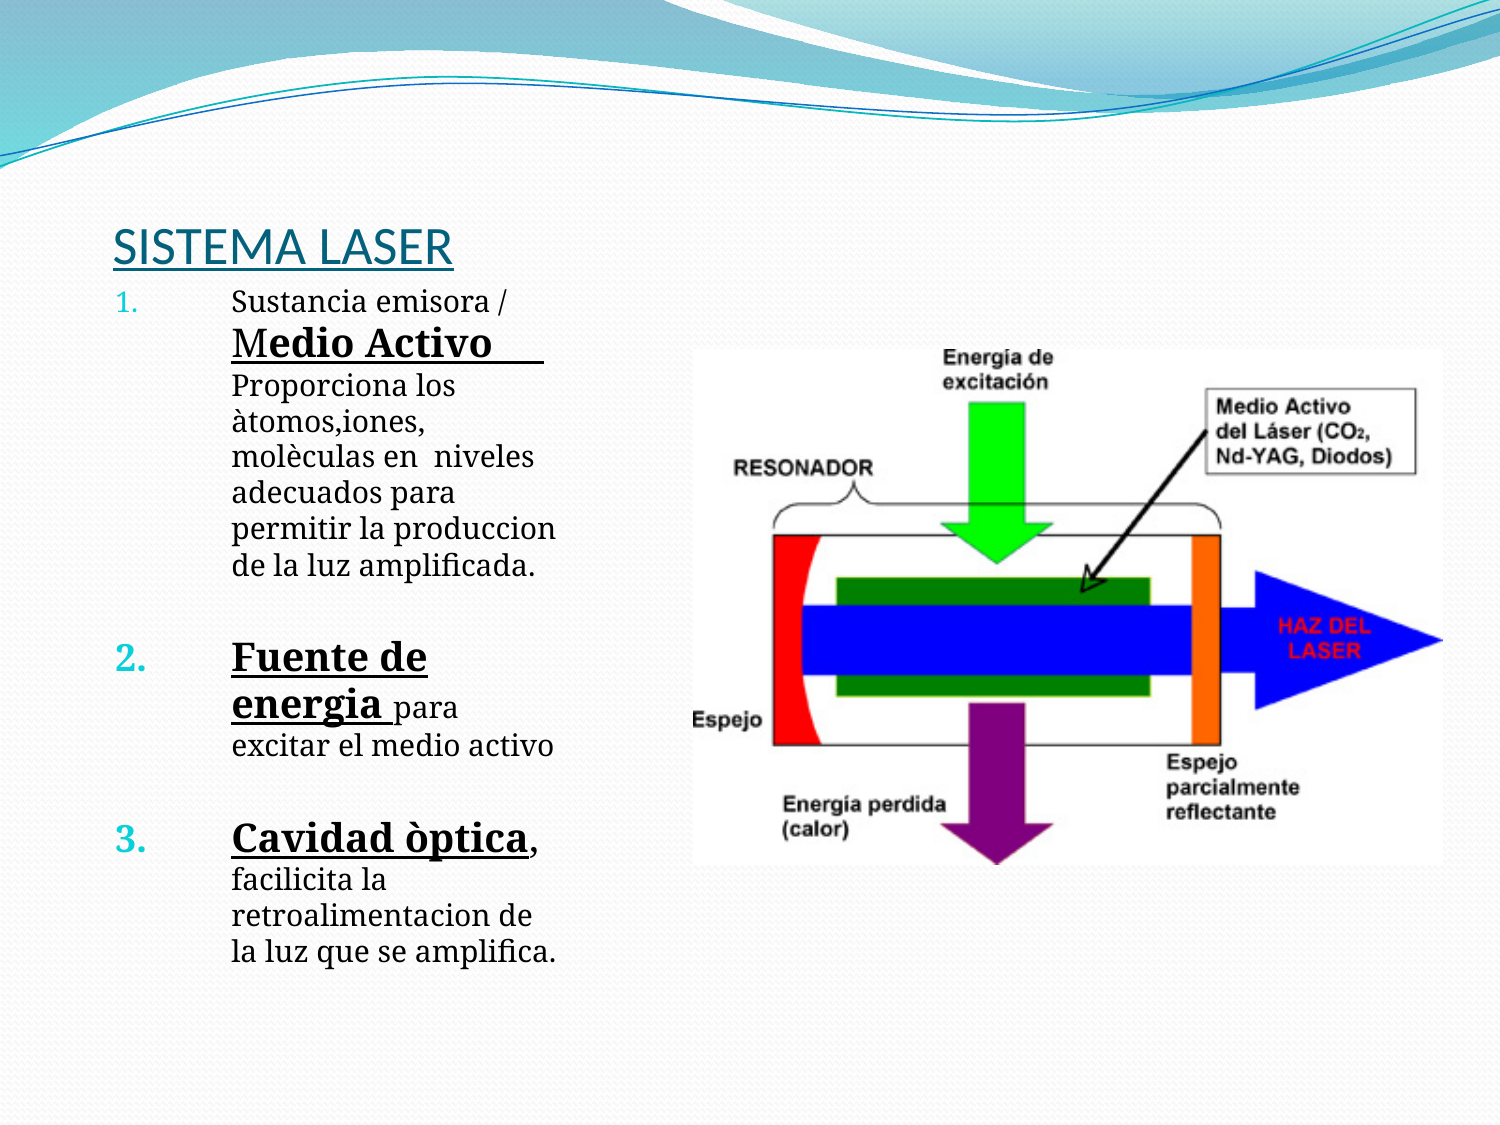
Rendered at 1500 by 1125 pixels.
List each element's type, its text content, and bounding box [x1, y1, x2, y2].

title SISTEMA LASER [112, 84, 563, 275]
list Sustancia emisora / Medio Activo Proporciona los àtomos,iones, molèculas en niveles adecuados para permitir la produccion de la luz amplificada. Fuente de energia para excitar el medio activo Cavidad òptica, facilicita la retroalimentacion de la luz que se amplifica. [112, 275, 563, 1025]
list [692, 349, 1443, 866]
